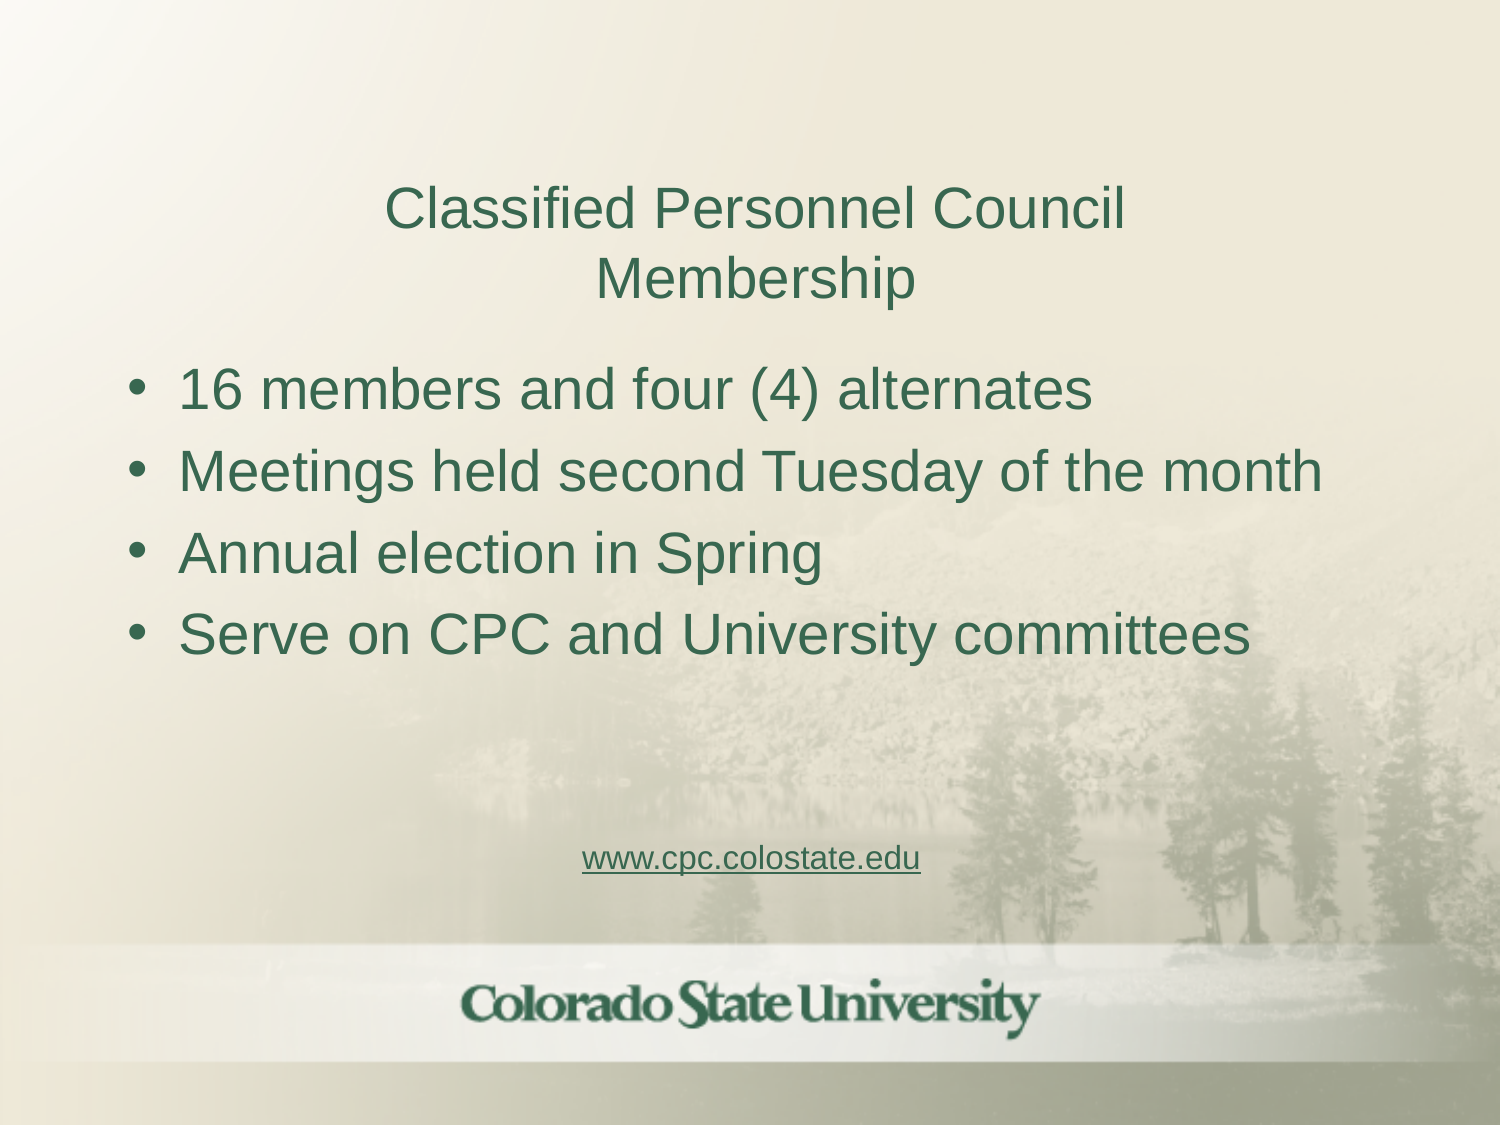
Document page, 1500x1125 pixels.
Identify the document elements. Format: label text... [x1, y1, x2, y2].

text_box Classified Personnel Council Membership 16 members and four (4) alternates Meetings held second Tuesday of the month Annual election in Spring Serve on CPC and University committees www.cpc.colostate.edu [112, 162, 1400, 884]
picture [0, 0, 1500, 1125]
